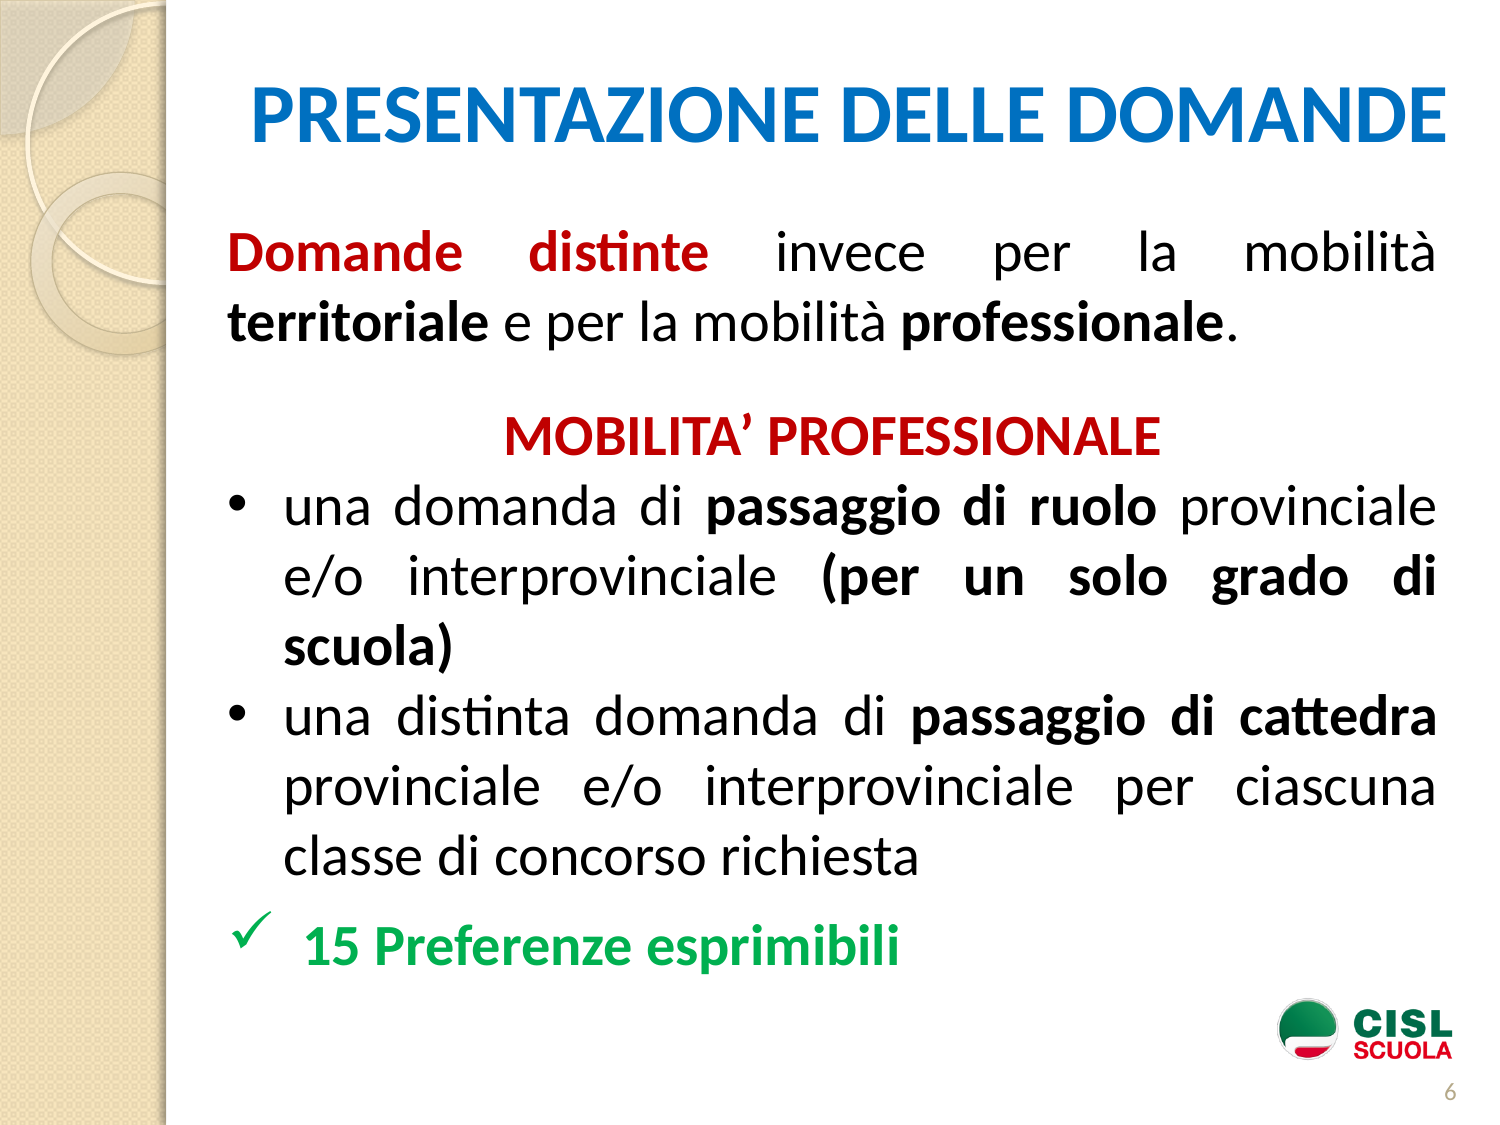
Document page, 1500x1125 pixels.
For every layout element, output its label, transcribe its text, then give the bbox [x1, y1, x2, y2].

text_box Domande distinte invece per la mobilità territoriale e per la mobilità professionale. MOBILITA’ PROFESSIONALE una domanda di passaggio di ruolo provinciale e/o interprovinciale (per un solo grado di scuola) una distinta domanda di passaggio di cattedra provinciale e/o interprovinciale per ciascuna classe di concorso richiesta 15 Preferenze esprimibili [212, 205, 1453, 985]
picture [1275, 995, 1454, 1067]
slide_number 6 [1413, 1034, 1488, 1113]
title PRESENTAZIONE DELLE DOMANDE [235, 45, 1466, 173]
